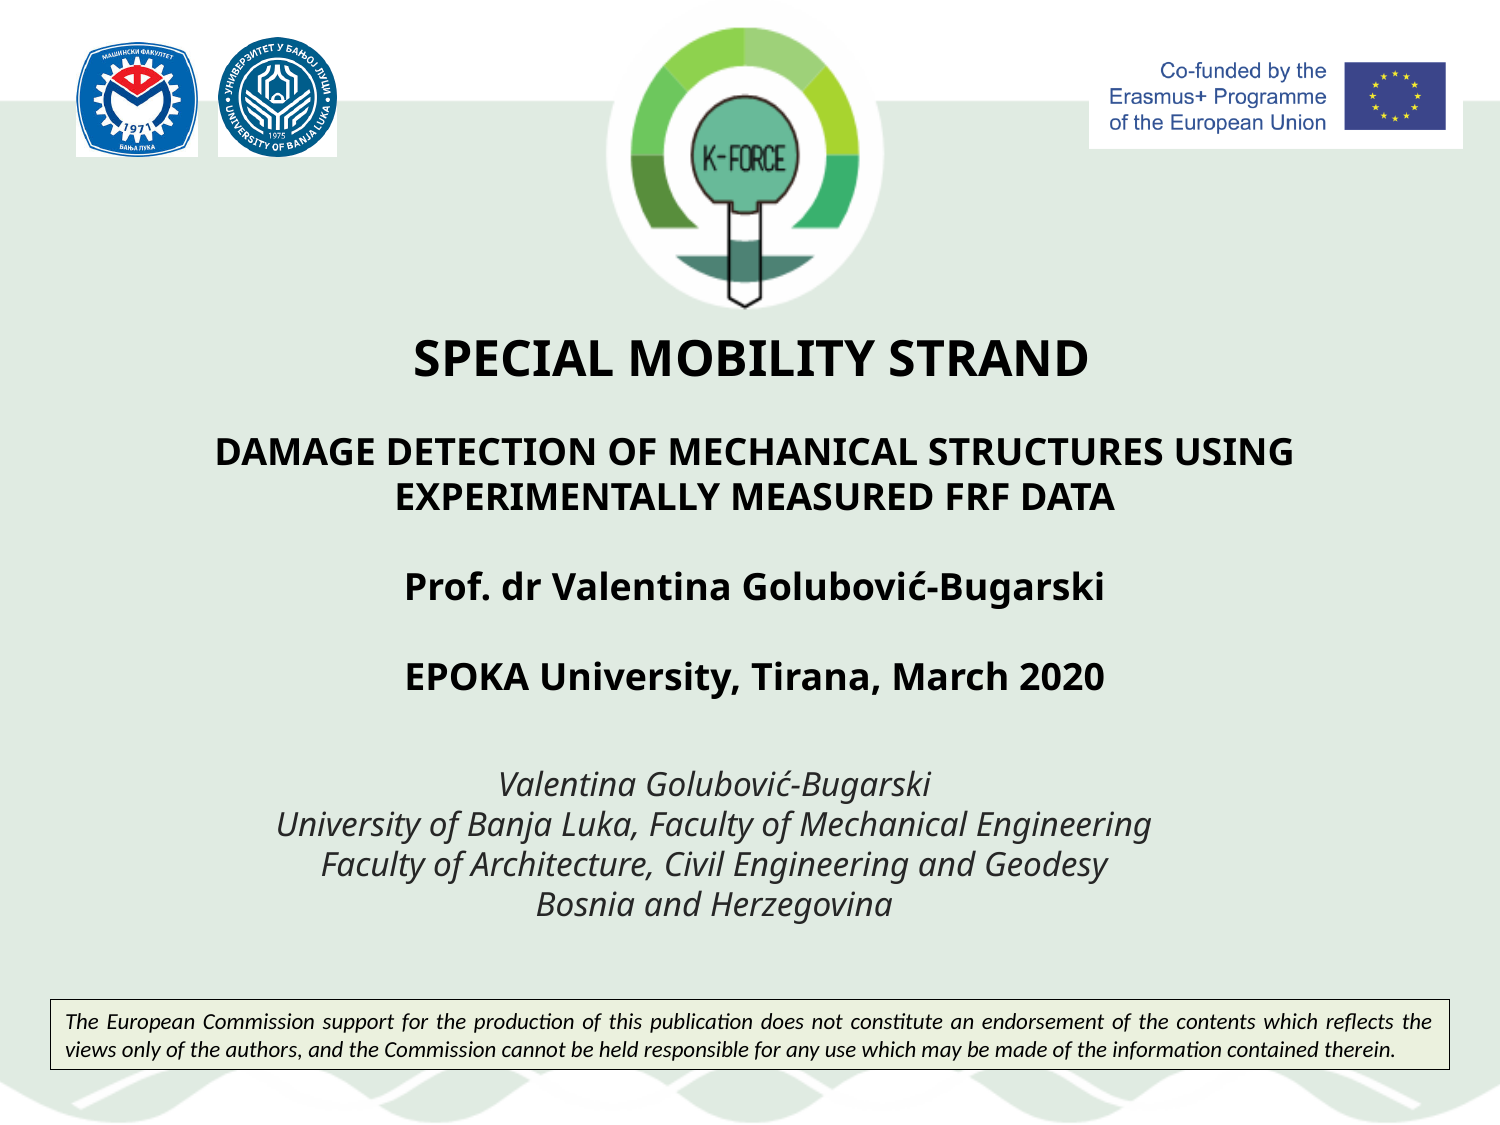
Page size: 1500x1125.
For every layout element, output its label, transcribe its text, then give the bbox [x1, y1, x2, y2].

text_box DAMAGE DETECTION OF MECHANICAL STRUCTURES USING EXPERIMENTALLY MEASURED FRF DATA Prof. dr Valentina Golubović-Bugarski EPOKA University, Tirana, March 2020 [55, 420, 1455, 706]
picture [0, 0, 1500, 1125]
text_box SPECIAL MOBILITY STRAND [296, 326, 1208, 387]
text_box The European Commission support for the production of this publication does not constitute an endorsement of the contents which reflects the views only of the authors, and the Commission cannot be held responsible for any use which may be made of the information contained therein. [50, 999, 1450, 1070]
text_box Valentina Golubović-Bugarski University of Banja Luka, Faculty of Mechanical Engineering Faculty of Architecture, Civil Engineering and Geodesy Bosnia and Herzegovina [194, 763, 1235, 923]
